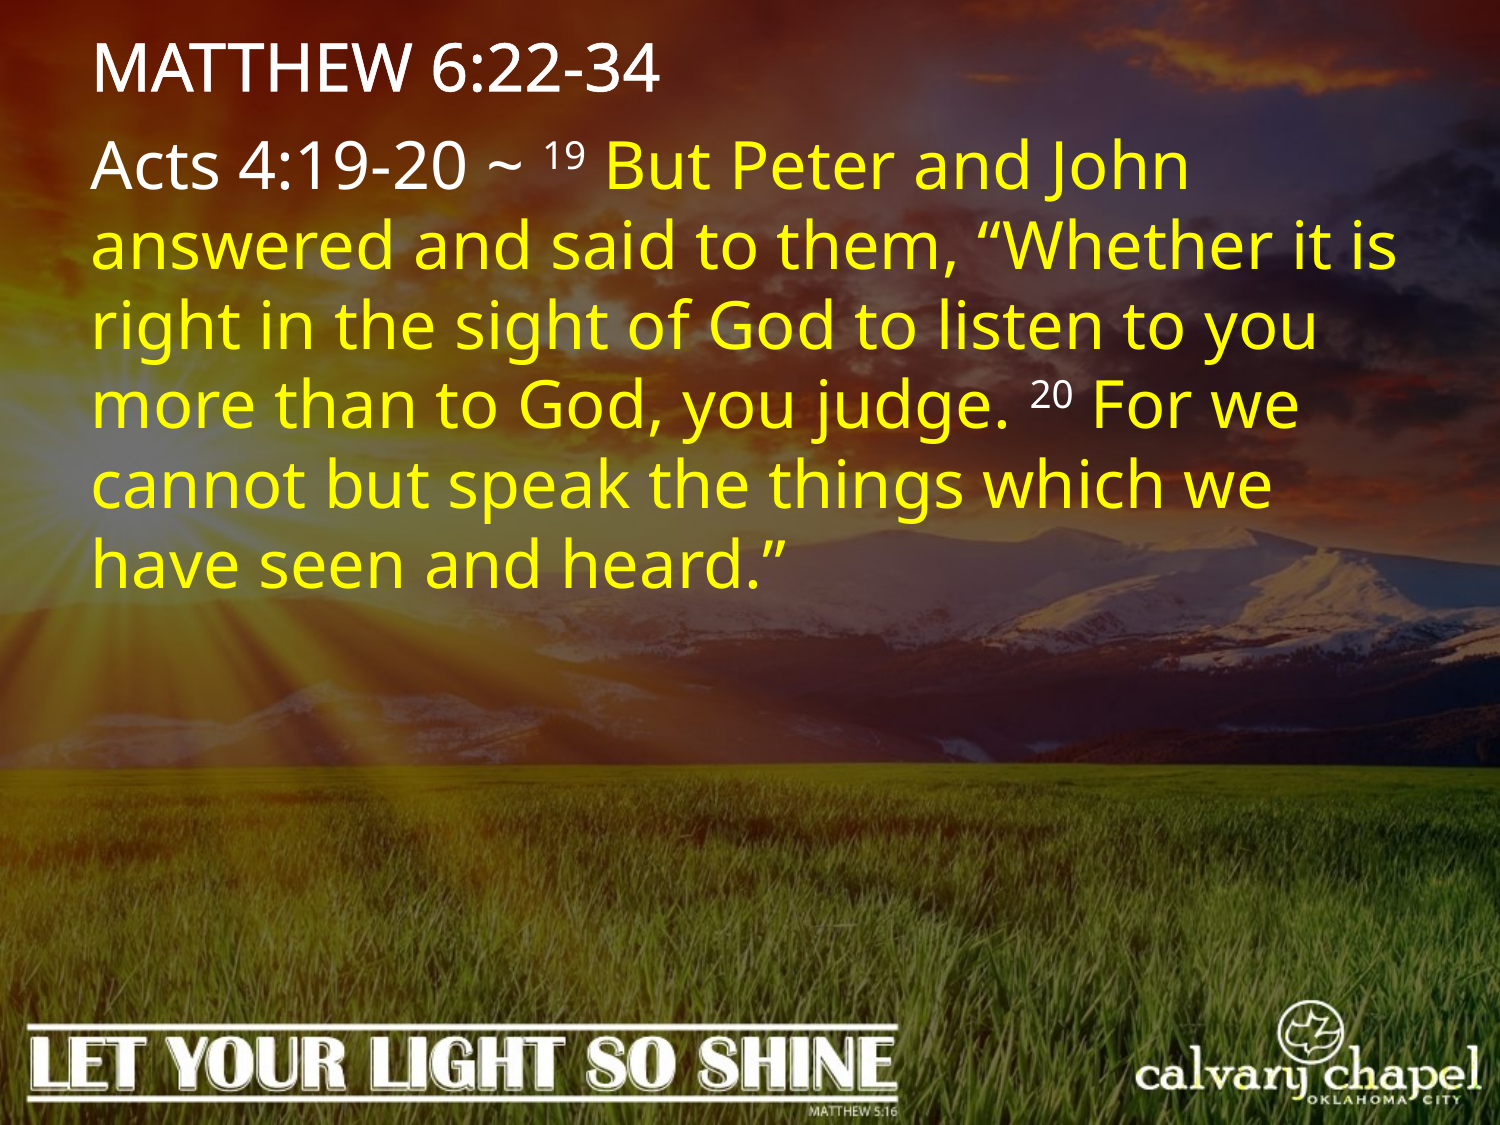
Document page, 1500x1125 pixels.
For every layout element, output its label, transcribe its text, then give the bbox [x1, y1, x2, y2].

text_box Acts 4:19-20 ~ 19 But Peter and John answered and said to them, “Whether it is right in the sight of God to listen to you more than to God, you judge. 20 For we cannot but speak the things which we have seen and heard.” [75, 115, 1421, 610]
picture [0, 0, 1500, 1125]
text_box MATTHEW 6:22-34 [75, 17, 1354, 112]
